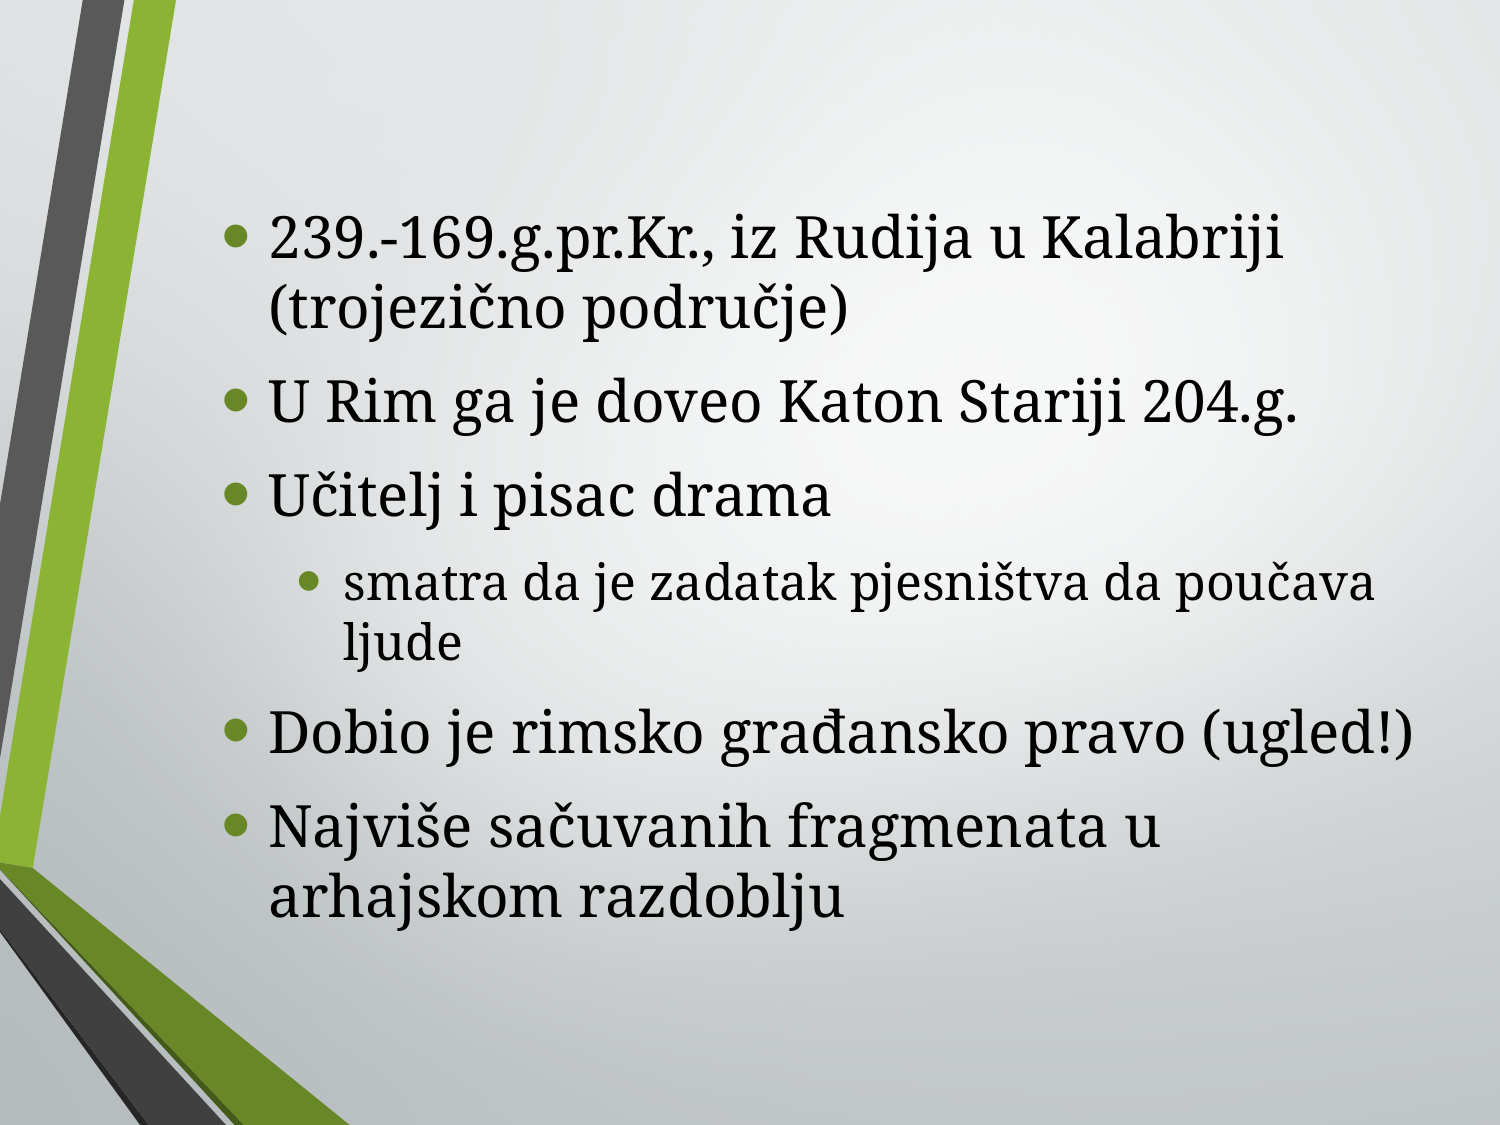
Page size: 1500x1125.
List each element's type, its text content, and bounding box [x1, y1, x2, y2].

list 239.-169.g.pr.Kr., iz Rudija u Kalabriji (trojezično područje) U Rim ga je doveo Katon Stariji 204.g. Učitelj i pisac drama smatra da je zadatak pjesništva da poučava ljude Dobio je rimsko građansko pravo (ugled!) Najviše sačuvanih fragmenata u arhajskom razdoblju [206, 66, 1463, 1063]
